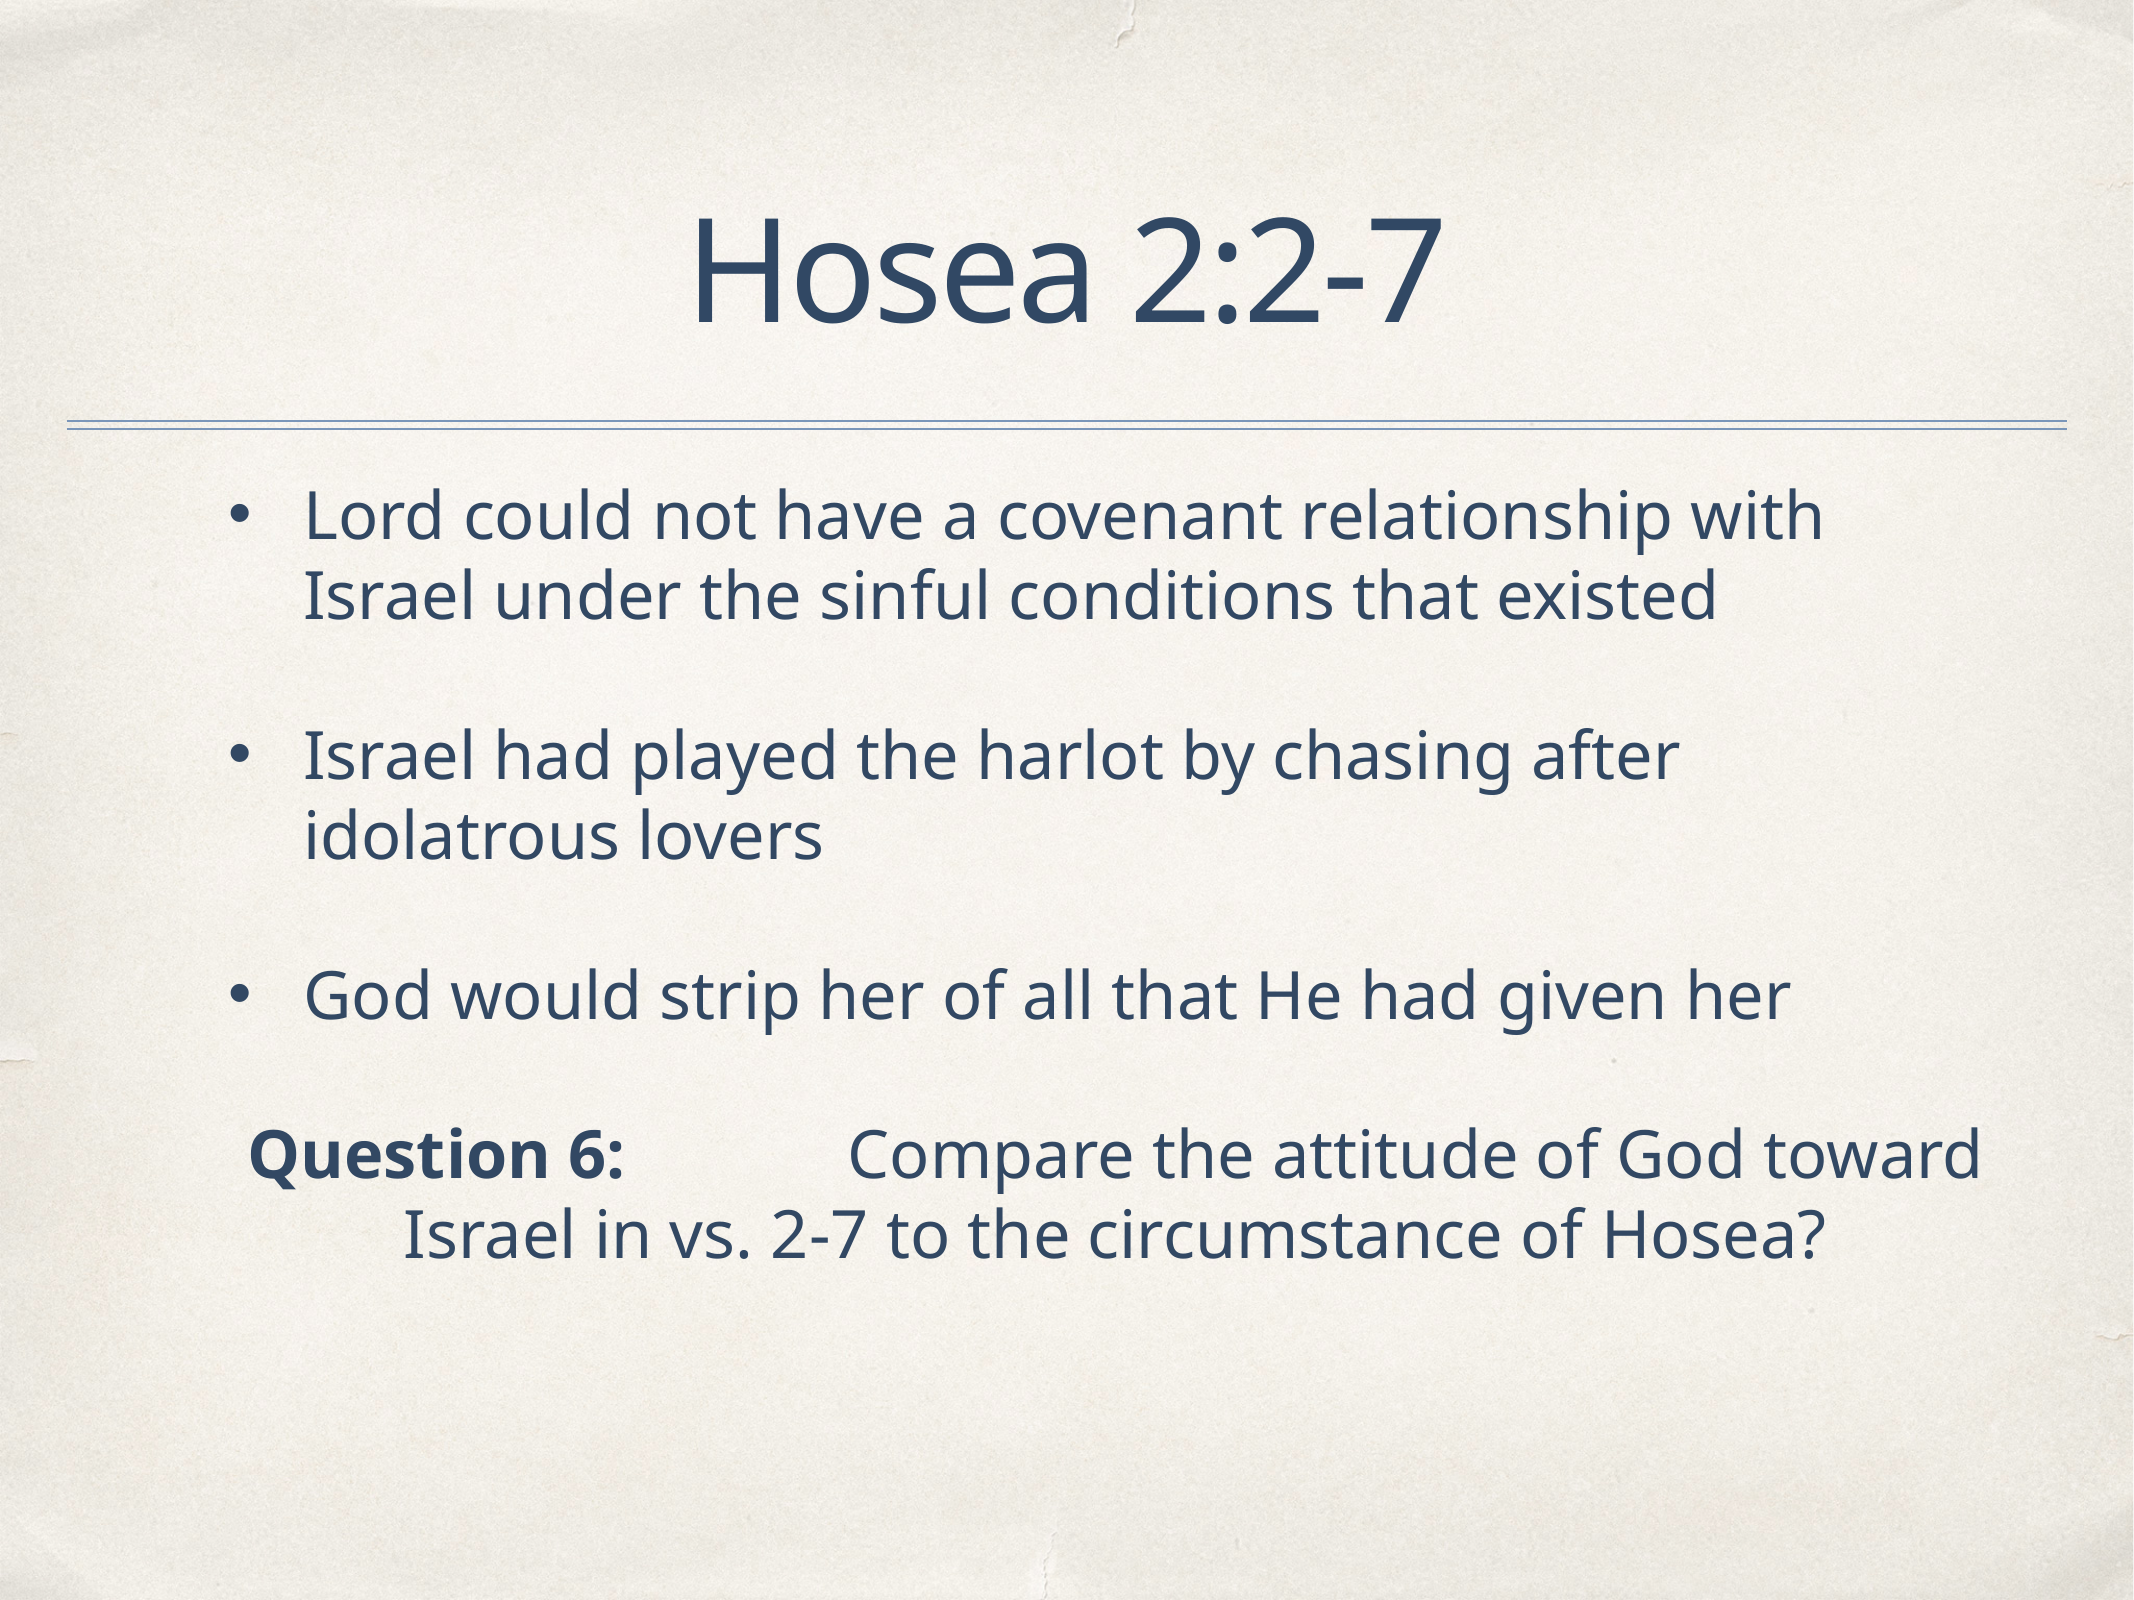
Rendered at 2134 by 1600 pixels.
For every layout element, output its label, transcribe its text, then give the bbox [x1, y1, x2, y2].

picture [0, 0, 2134, 1600]
title Hosea 2:2-7 [67, 128, 2065, 399]
text_box Lord could not have a covenant relationship with Israel under the sinful conditions that existed Israel had played the harlot by chasing after idolatrous lovers God would strip her of all that He had given her Question 6: Compare the attitude of God toward Israel in vs. 2-7 to the circumstance of Hosea? [228, 414, 2005, 1343]
